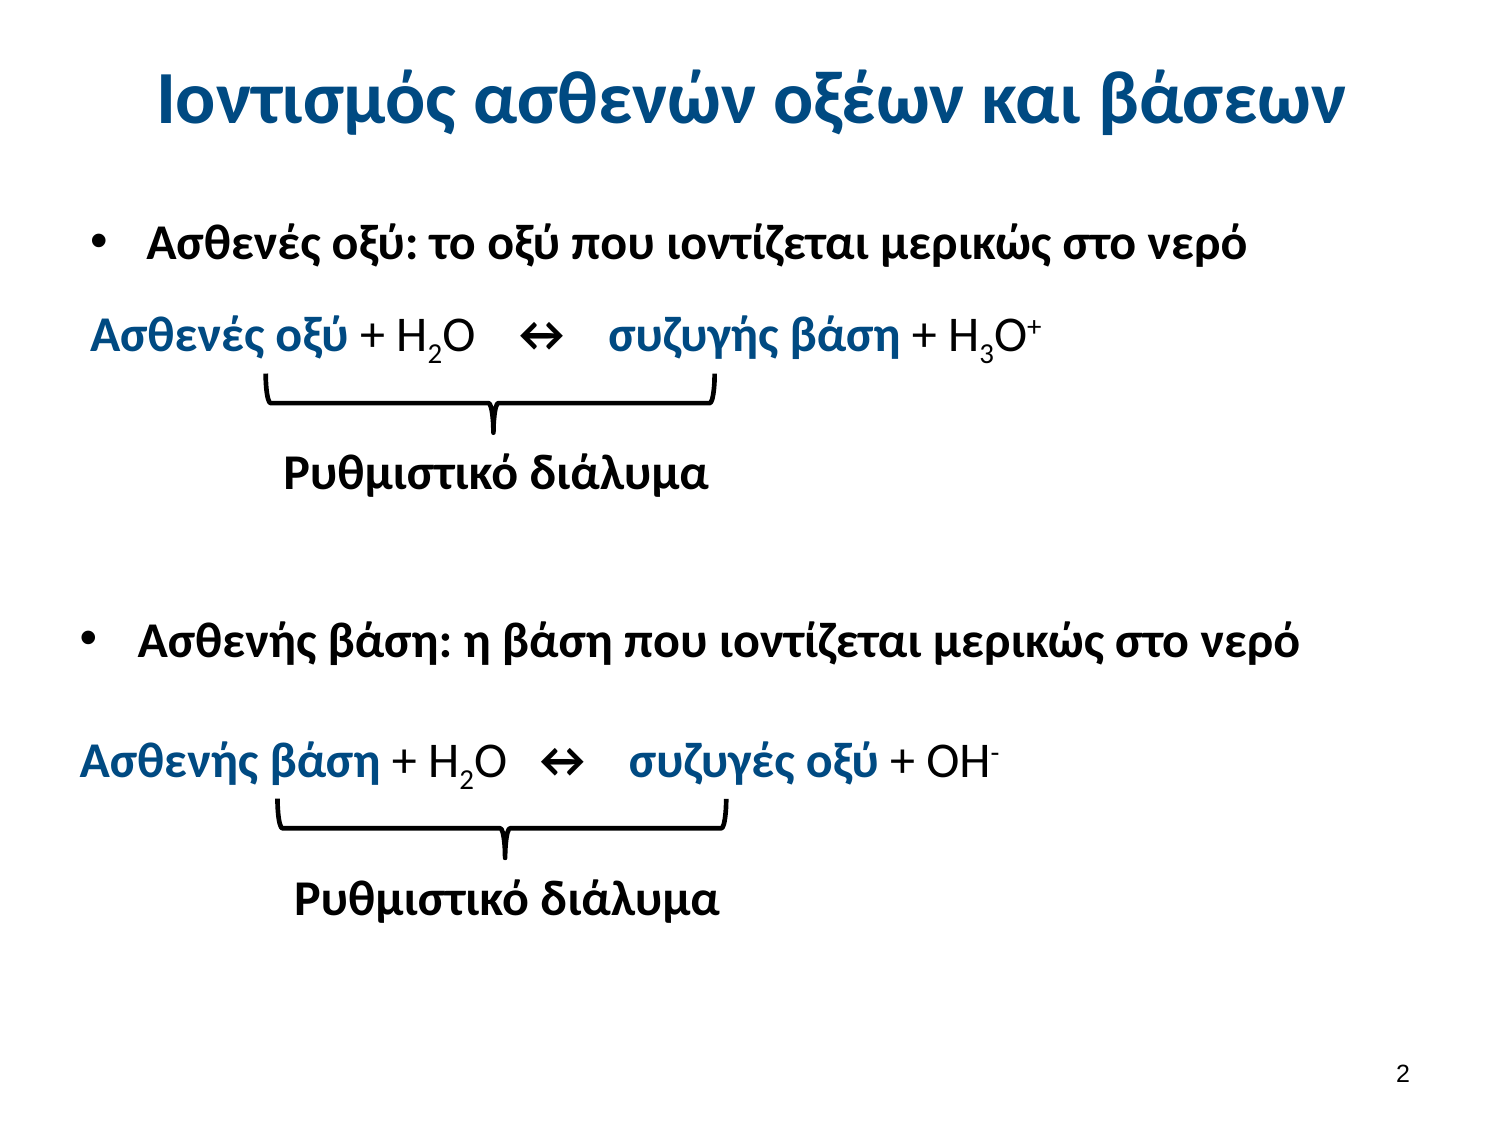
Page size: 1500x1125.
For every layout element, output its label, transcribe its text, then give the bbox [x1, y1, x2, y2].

text_box Ρυθμιστικό διάλυμα [279, 857, 736, 933]
text_box [276, 798, 727, 859]
slide_number 1 [1074, 1042, 1425, 1103]
list Ασθενές οξύ: το οξύ που ιοντίζεται μερικώς στο νερό Ασθενές οξύ + Η2Ο ↔ συζυγής βάση + Η3Ο+ [75, 196, 1425, 1024]
text_box [264, 373, 716, 432]
title Ιοντισμός ασθενών οξέων και βάσεων [76, 19, 1427, 169]
text_box Ρυθμιστικό διάλυμα [268, 432, 725, 508]
text_box Ασθενής βάση: η βάση που ιοντίζεται μερικώς στο νερό Ασθενής βάση + Η2Ο ↔ συζυγές οξύ + ΟΗ- [64, 599, 1353, 803]
